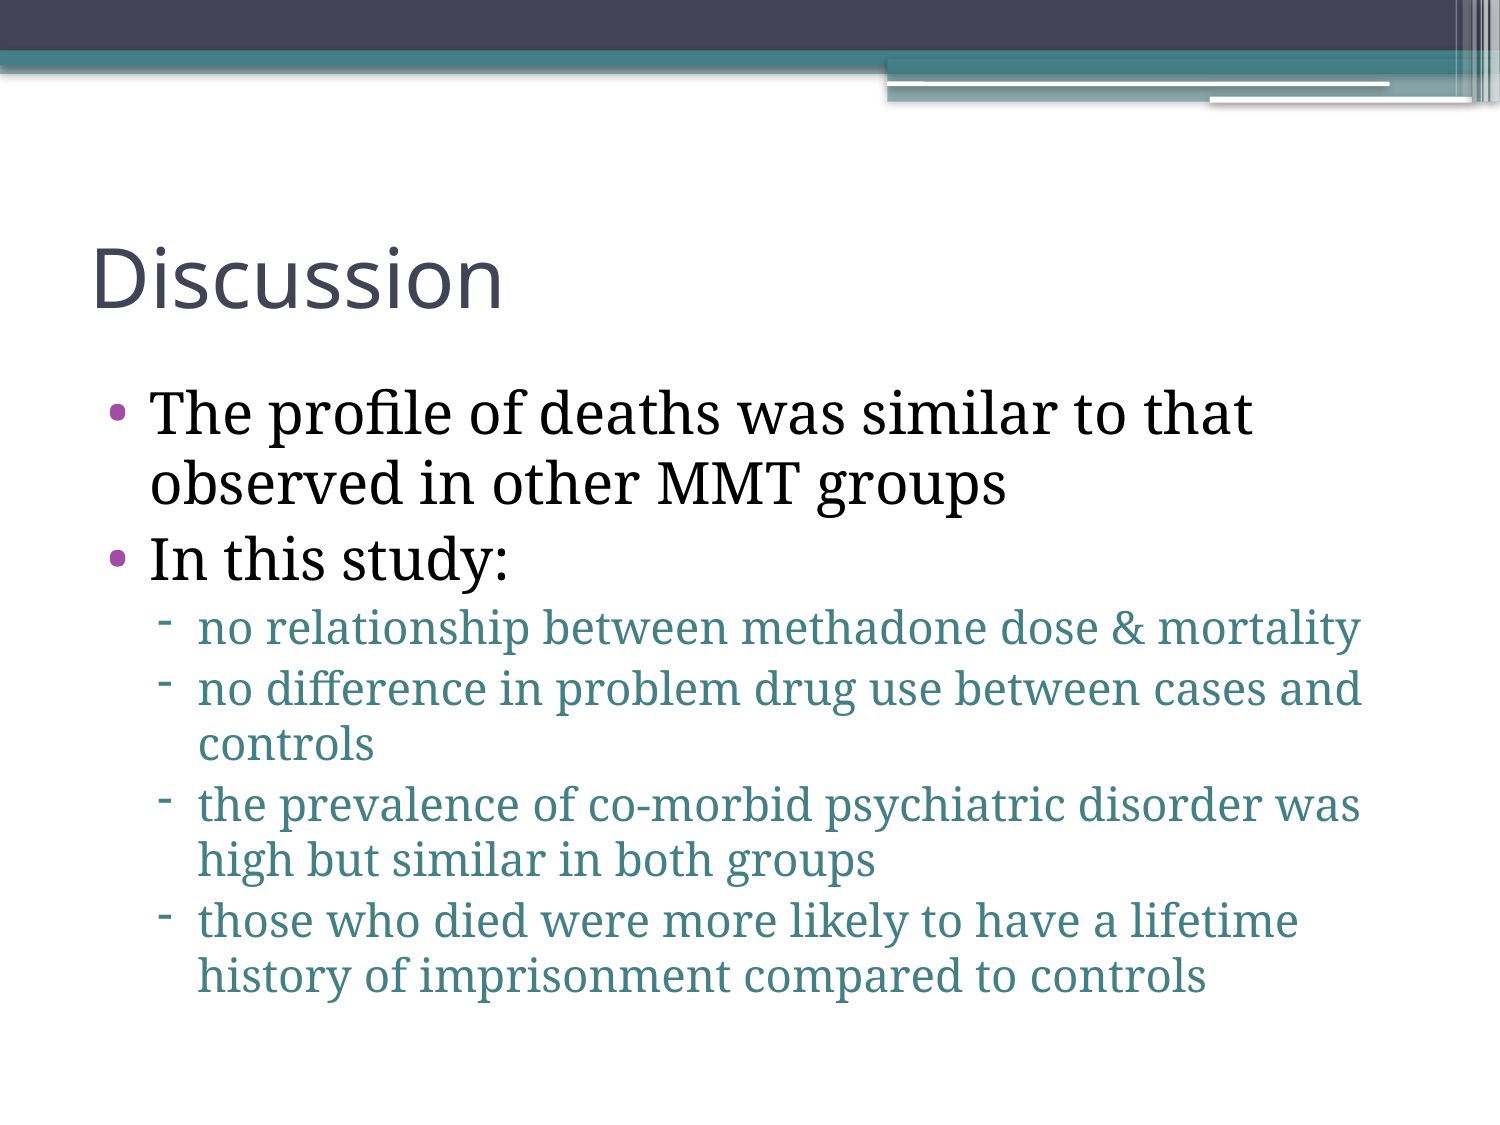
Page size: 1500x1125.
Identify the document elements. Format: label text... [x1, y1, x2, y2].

list The profile of deaths was similar to that observed in other MMT groups In this study: no relationship between methadone dose & mortality no difference in problem drug use between cases and controls the prevalence of co-morbid psychiatric disorder was high but similar in both groups those who died were more likely to have a lifetime history of imprisonment compared to controls [75, 368, 1425, 1079]
title Discussion [75, 187, 1425, 363]
